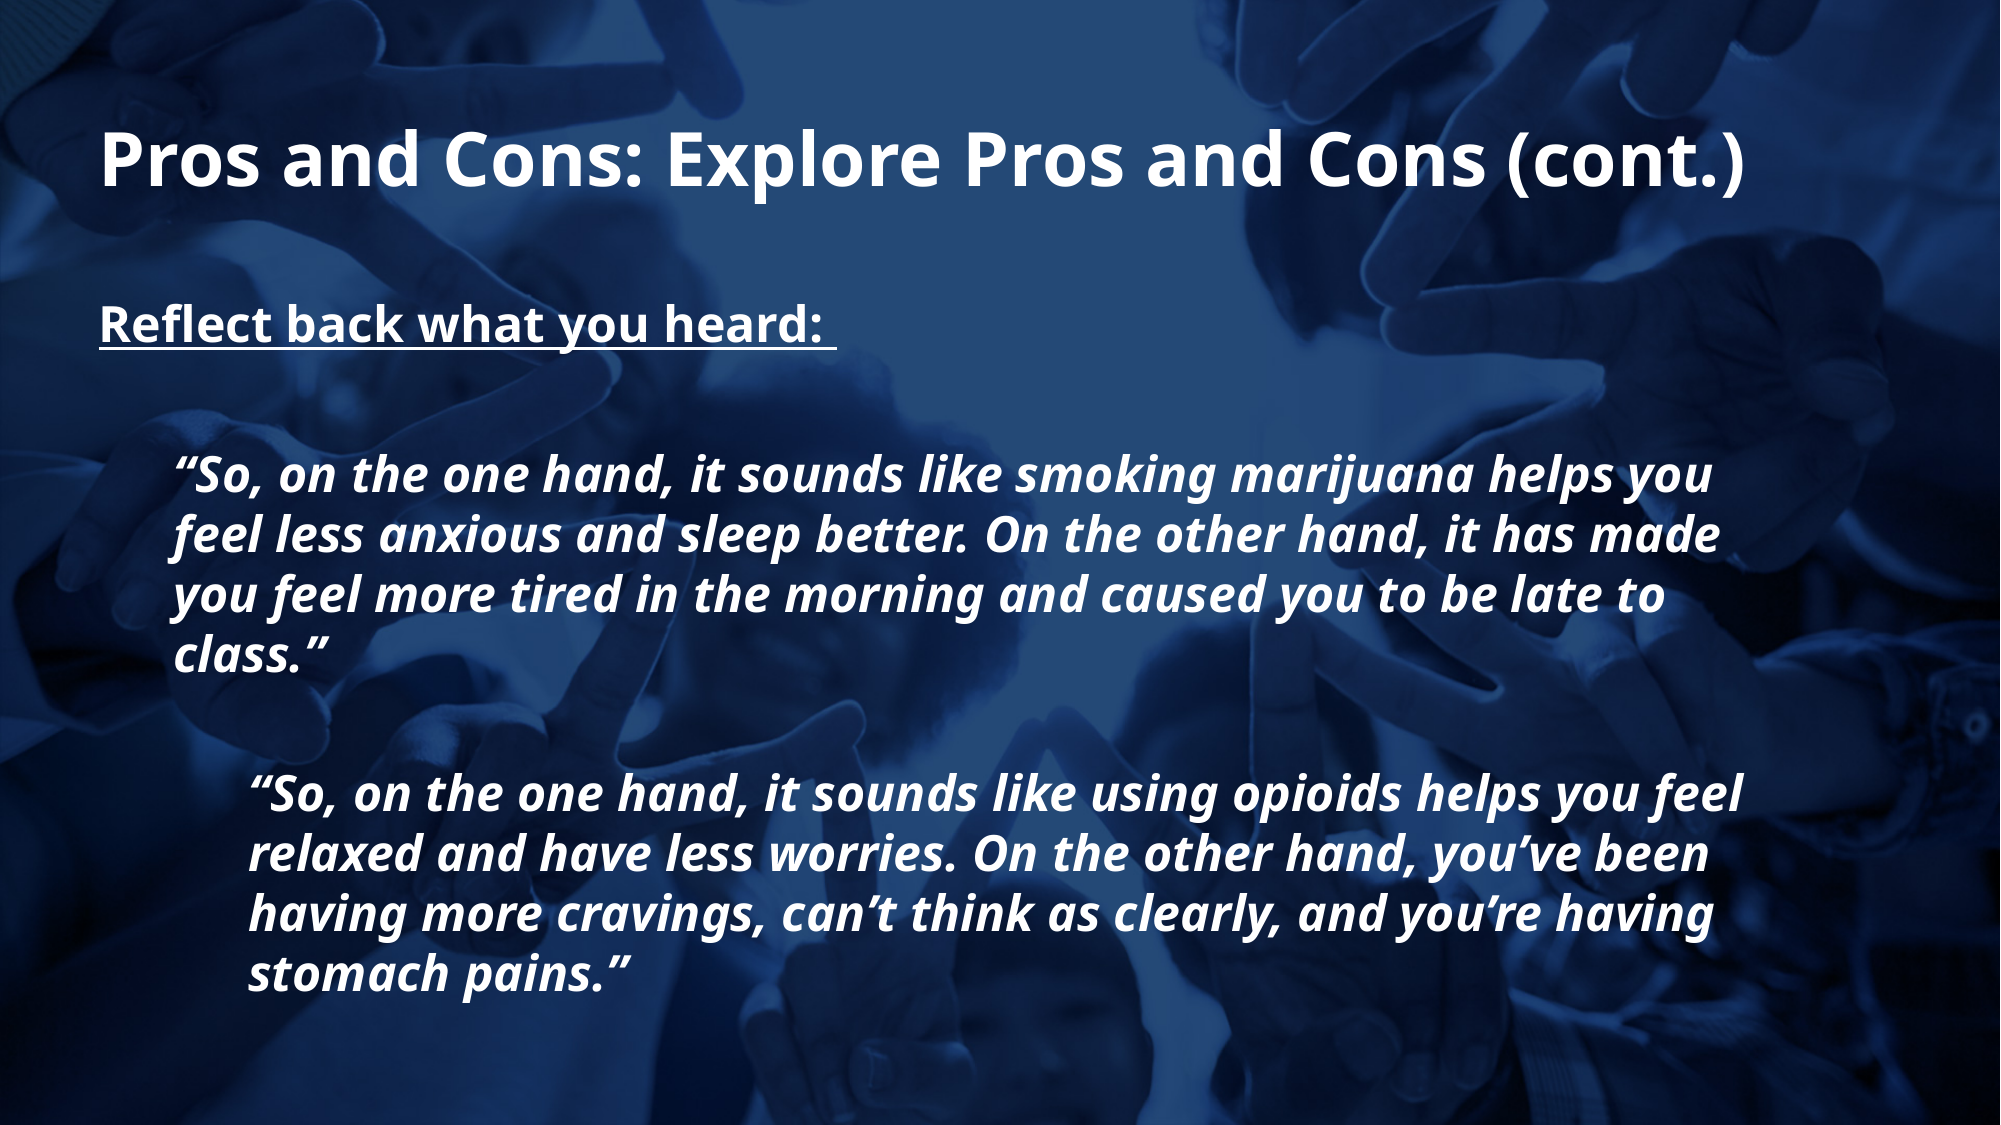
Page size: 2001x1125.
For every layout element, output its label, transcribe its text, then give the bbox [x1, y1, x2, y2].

picture [0, 0, 2000, 1125]
text_box Pros and Cons: Explore Pros and Cons (cont.) [98, 105, 1839, 231]
list Reflect back what you heard: [98, 292, 1839, 361]
text_box “So, on the one hand, it sounds like using opioids helps you feel relaxed and have less worries. On the other hand, you’ve been having more cravings, can’t think as clearly, and you’re having stomach pains.” [248, 761, 1839, 984]
text_box “So, on the one hand, it sounds like smoking marijuana helps you feel less anxious and sleep better. On the other hand, it has made you feel more tired in the morning and caused you to be late to class.” [173, 442, 1764, 634]
